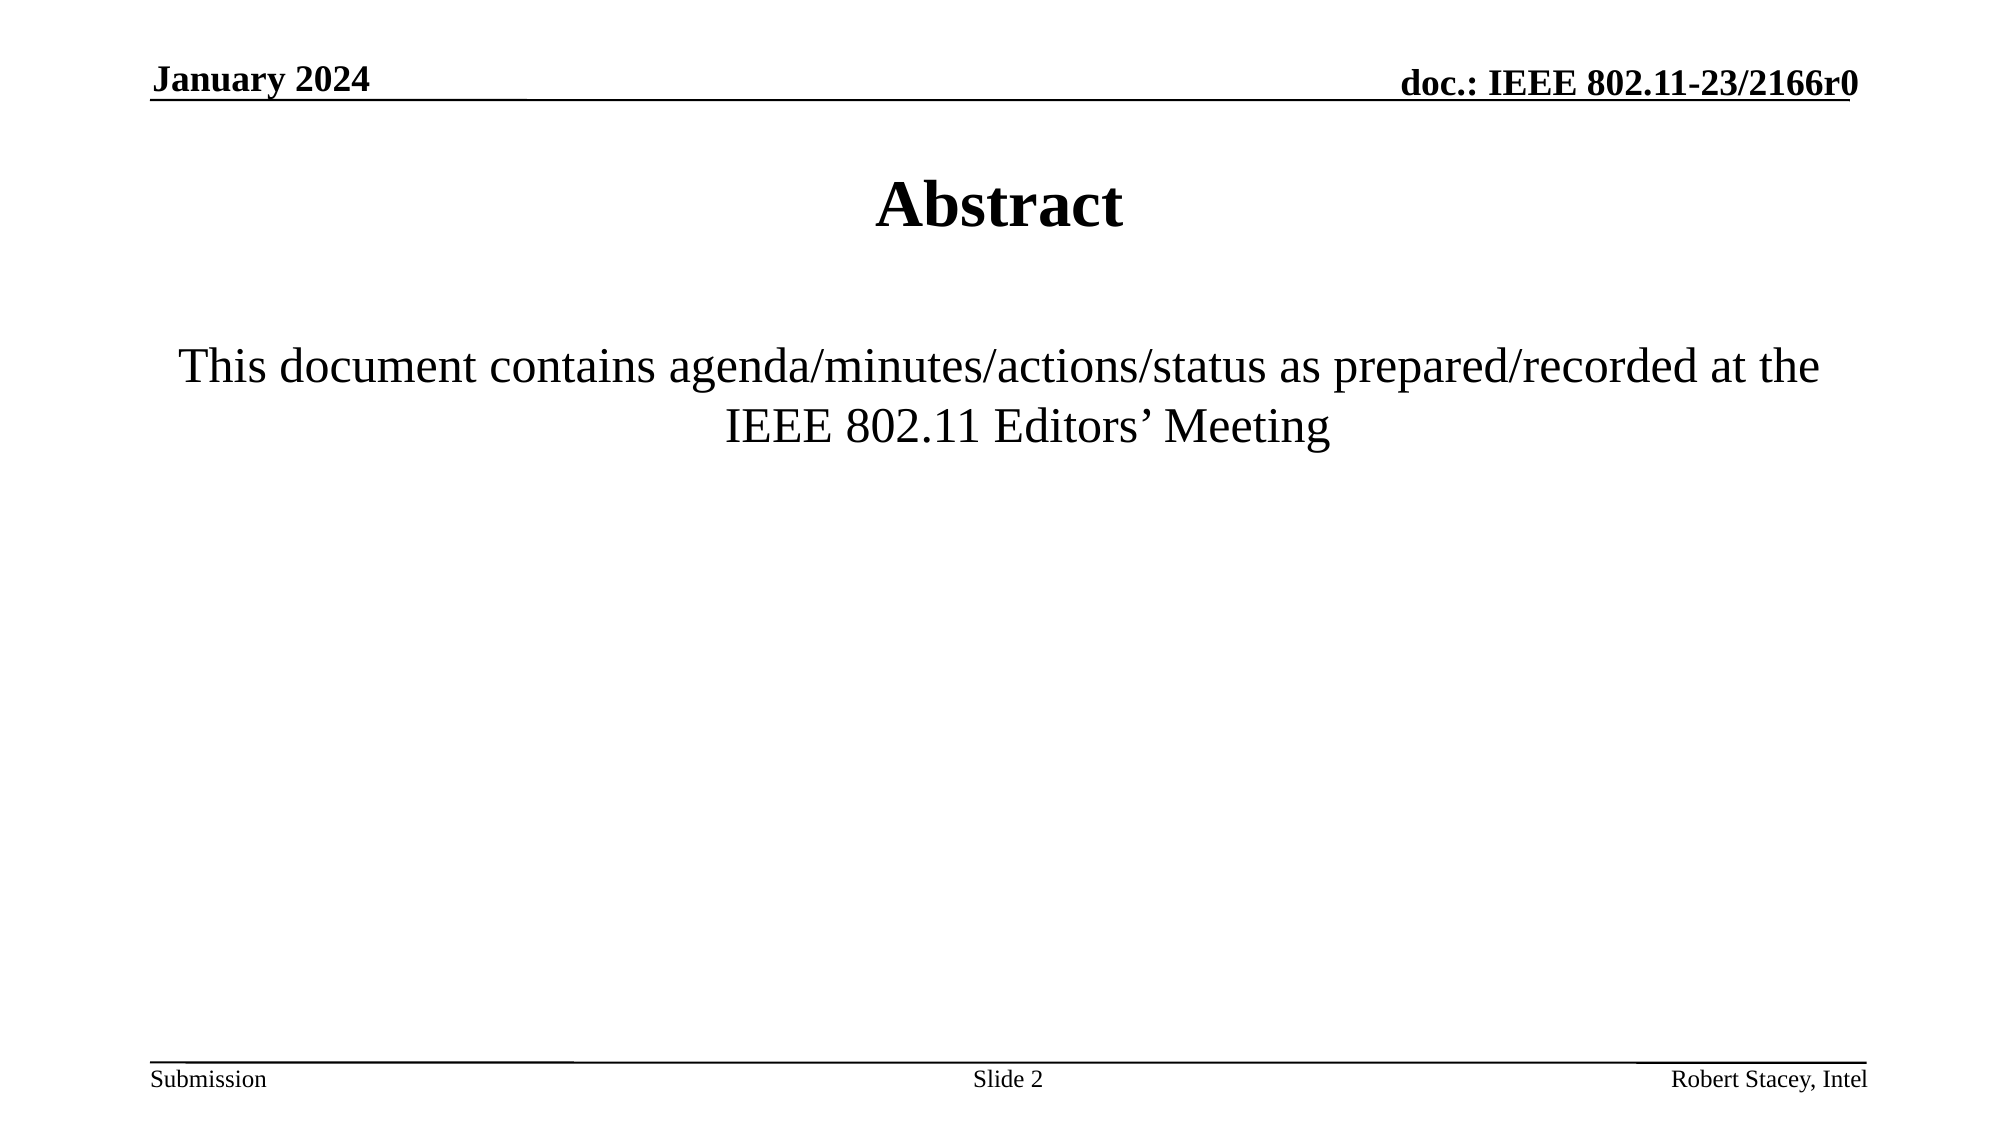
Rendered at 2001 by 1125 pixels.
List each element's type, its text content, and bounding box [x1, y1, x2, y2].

slide_number Slide 2 [950, 1061, 1067, 1123]
list This document contains agenda/minutes/actions/status as prepared/recorded at the IEEE 802.11 Editors’ Meeting [149, 324, 1850, 1000]
title Abstract [149, 112, 1850, 288]
footer Robert Stacey, Intel [1171, 1061, 1869, 1093]
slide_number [152, 54, 563, 100]
